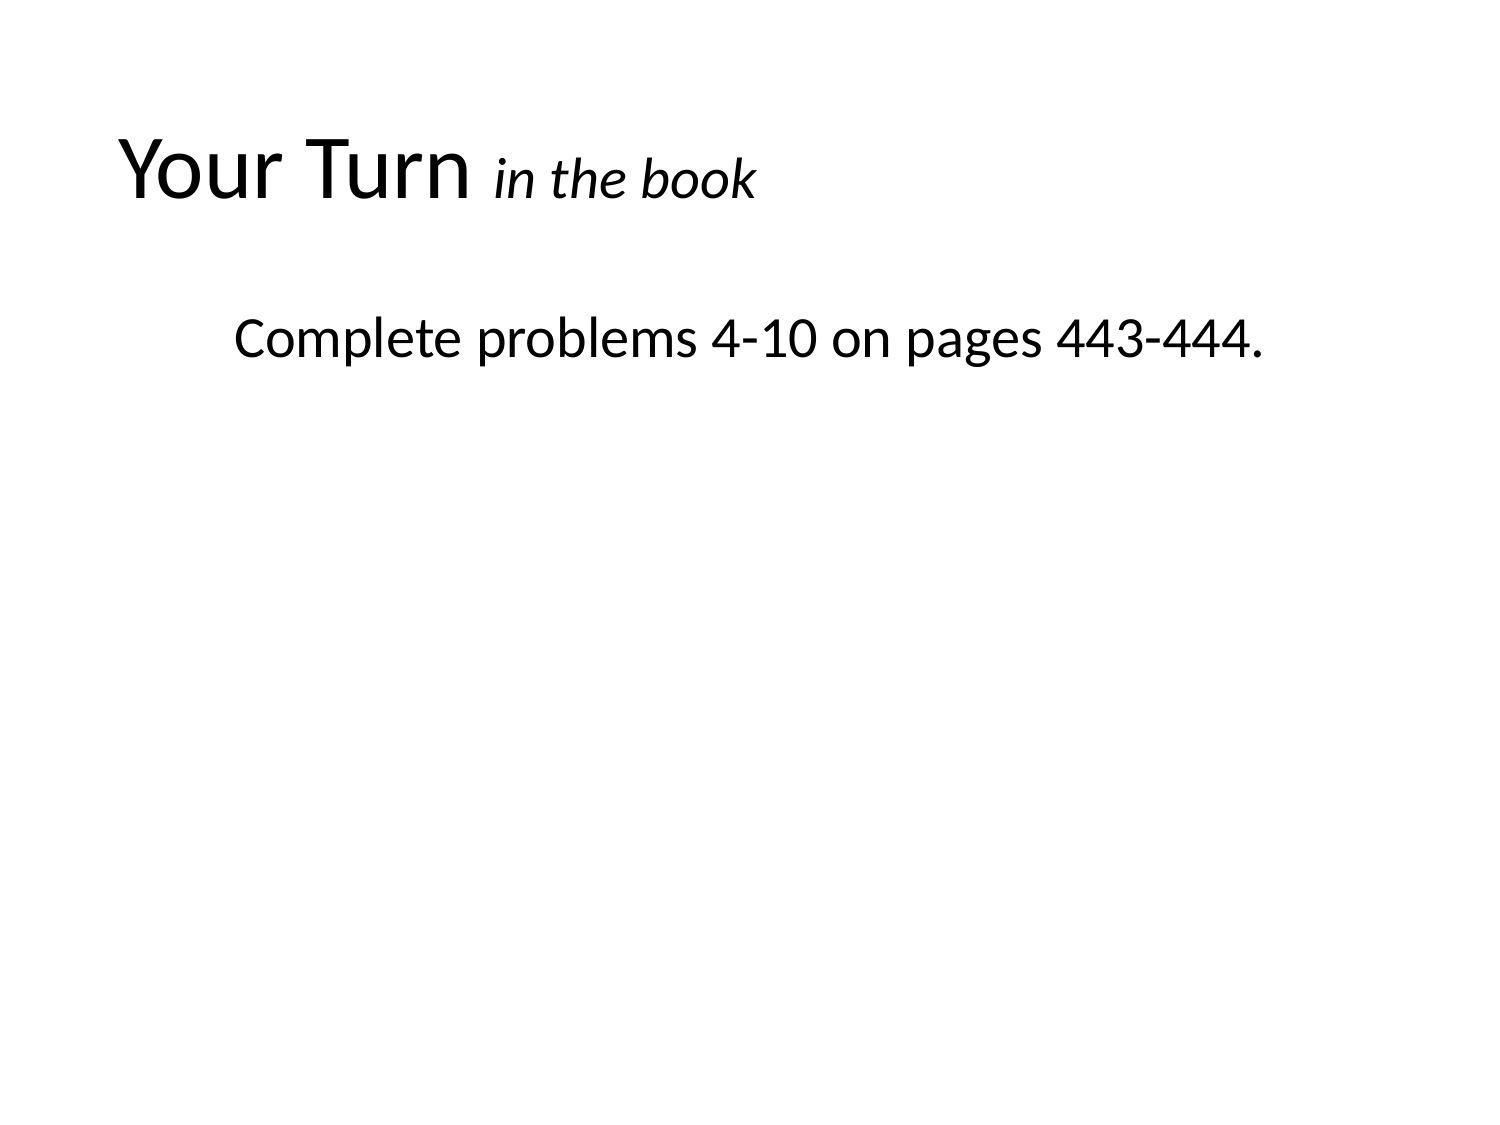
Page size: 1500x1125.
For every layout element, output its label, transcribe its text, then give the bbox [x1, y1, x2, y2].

title Your Turn in the book [103, 59, 1397, 278]
list Complete problems 4-10 on pages 443-444. [103, 299, 1397, 1014]
